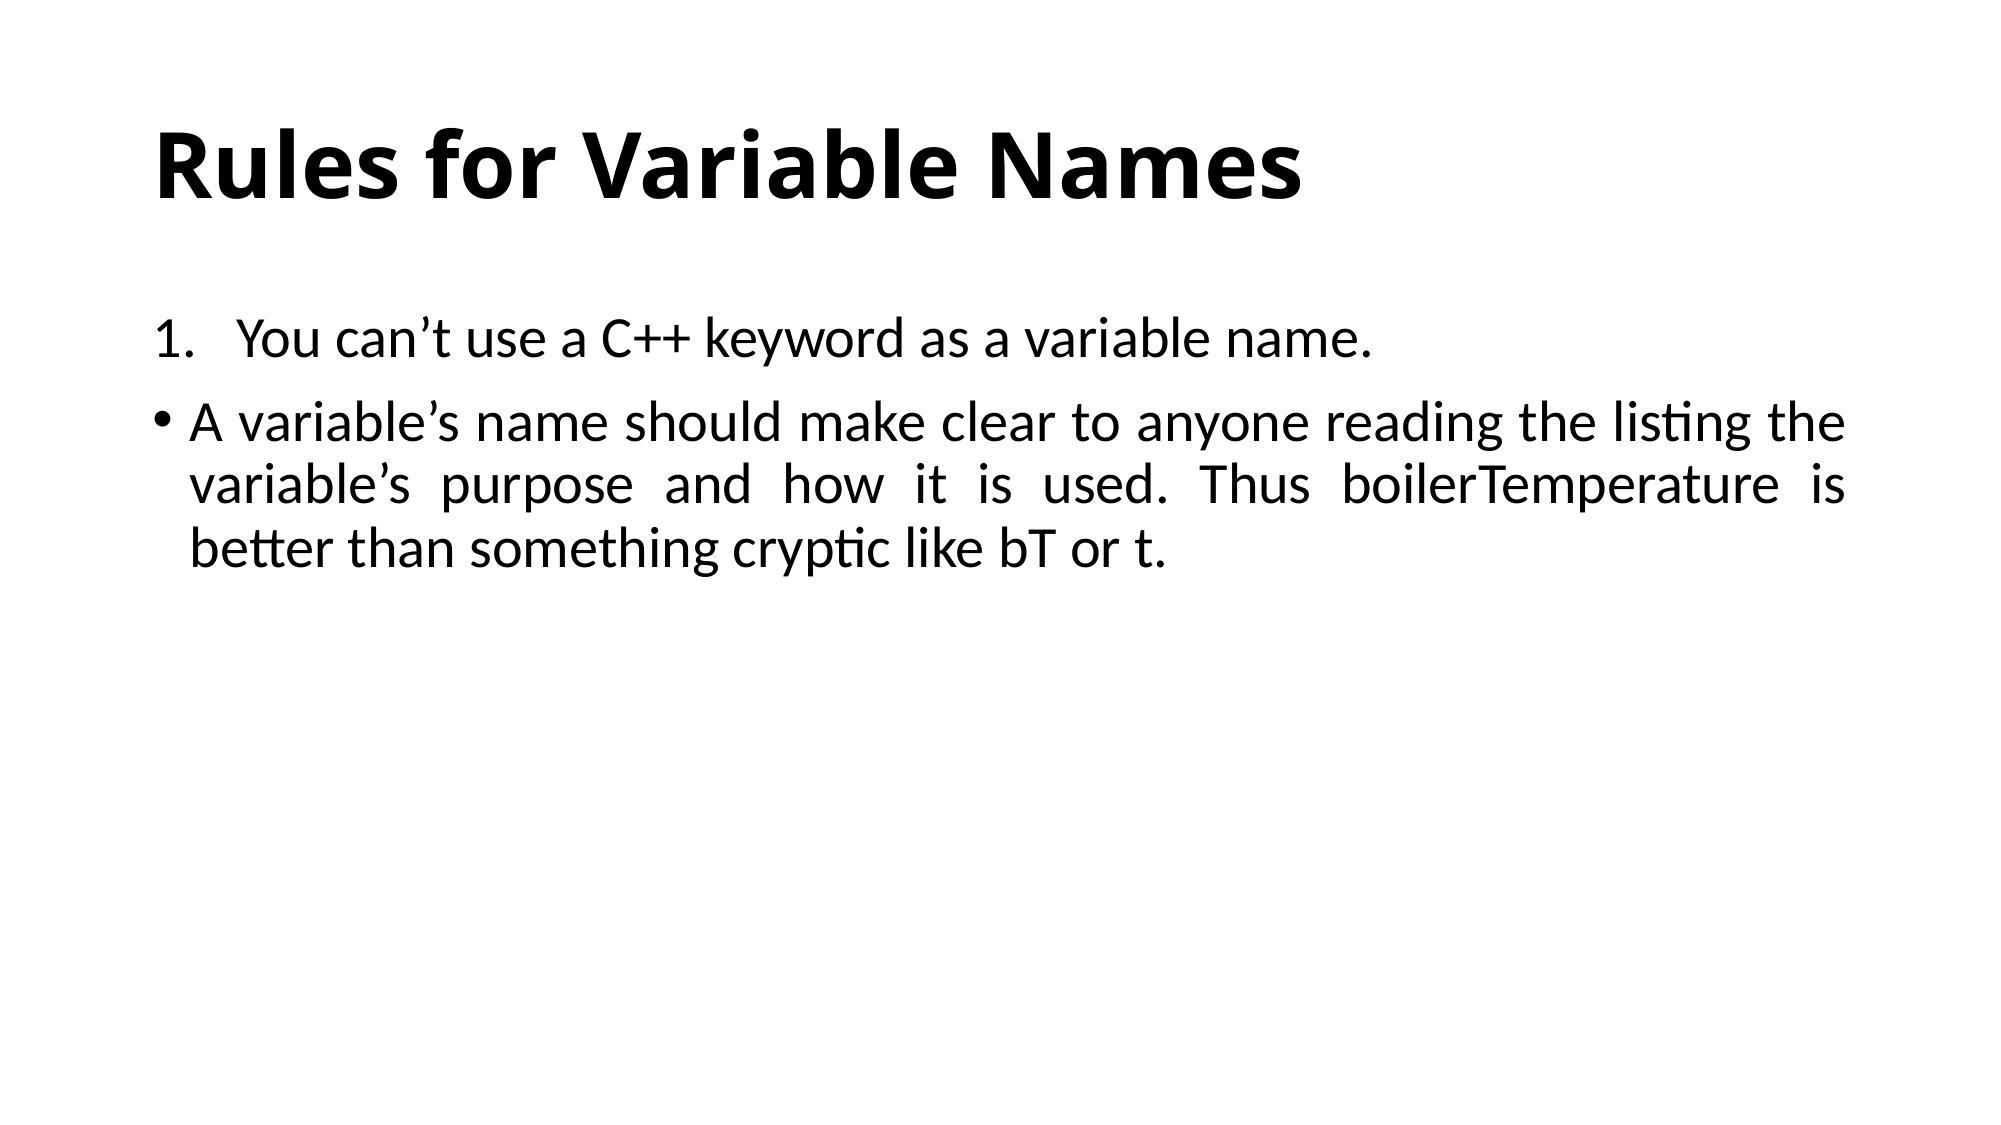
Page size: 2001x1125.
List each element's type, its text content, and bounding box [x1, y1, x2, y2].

list You can’t use a C++ keyword as a variable name. A variable’s name should make clear to anyone reading the listing the variable’s purpose and how it is used. Thus boilerTemperature is better than something cryptic like bT or t. [137, 299, 1863, 1014]
title Rules for Variable Names [137, 59, 1863, 278]
